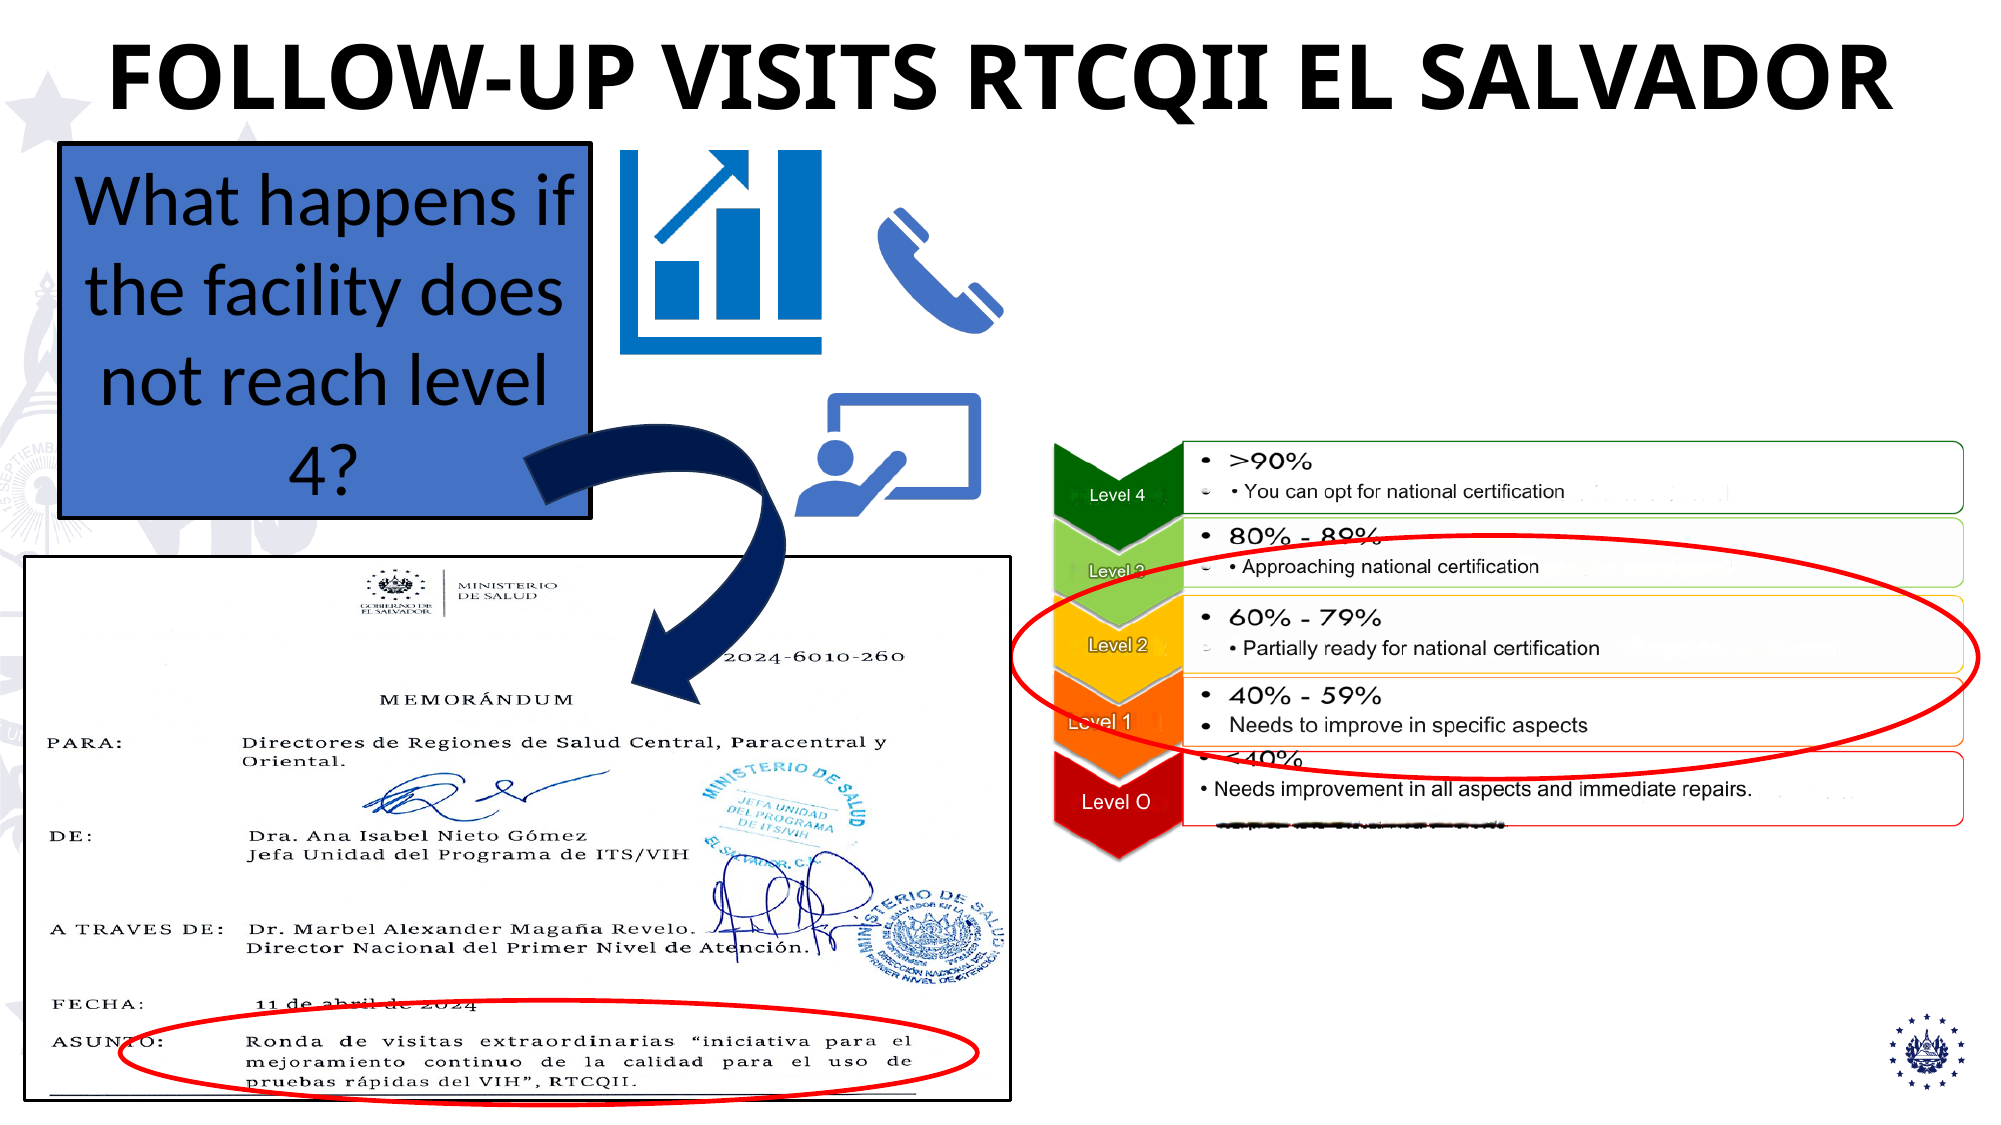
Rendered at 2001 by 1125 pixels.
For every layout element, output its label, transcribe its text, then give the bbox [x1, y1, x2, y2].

picture [0, 0, 2000, 1125]
title FOLLOW-UP VISITS RTCQII EL SALVADOR [36, 15, 1964, 146]
text_box [522, 423, 785, 557]
text_box [1012, 610, 1045, 704]
text_box [333, 1099, 764, 1107]
text_box [1964, 626, 1980, 688]
text_box What happens if the facility does not reach level 4? [59, 143, 591, 519]
